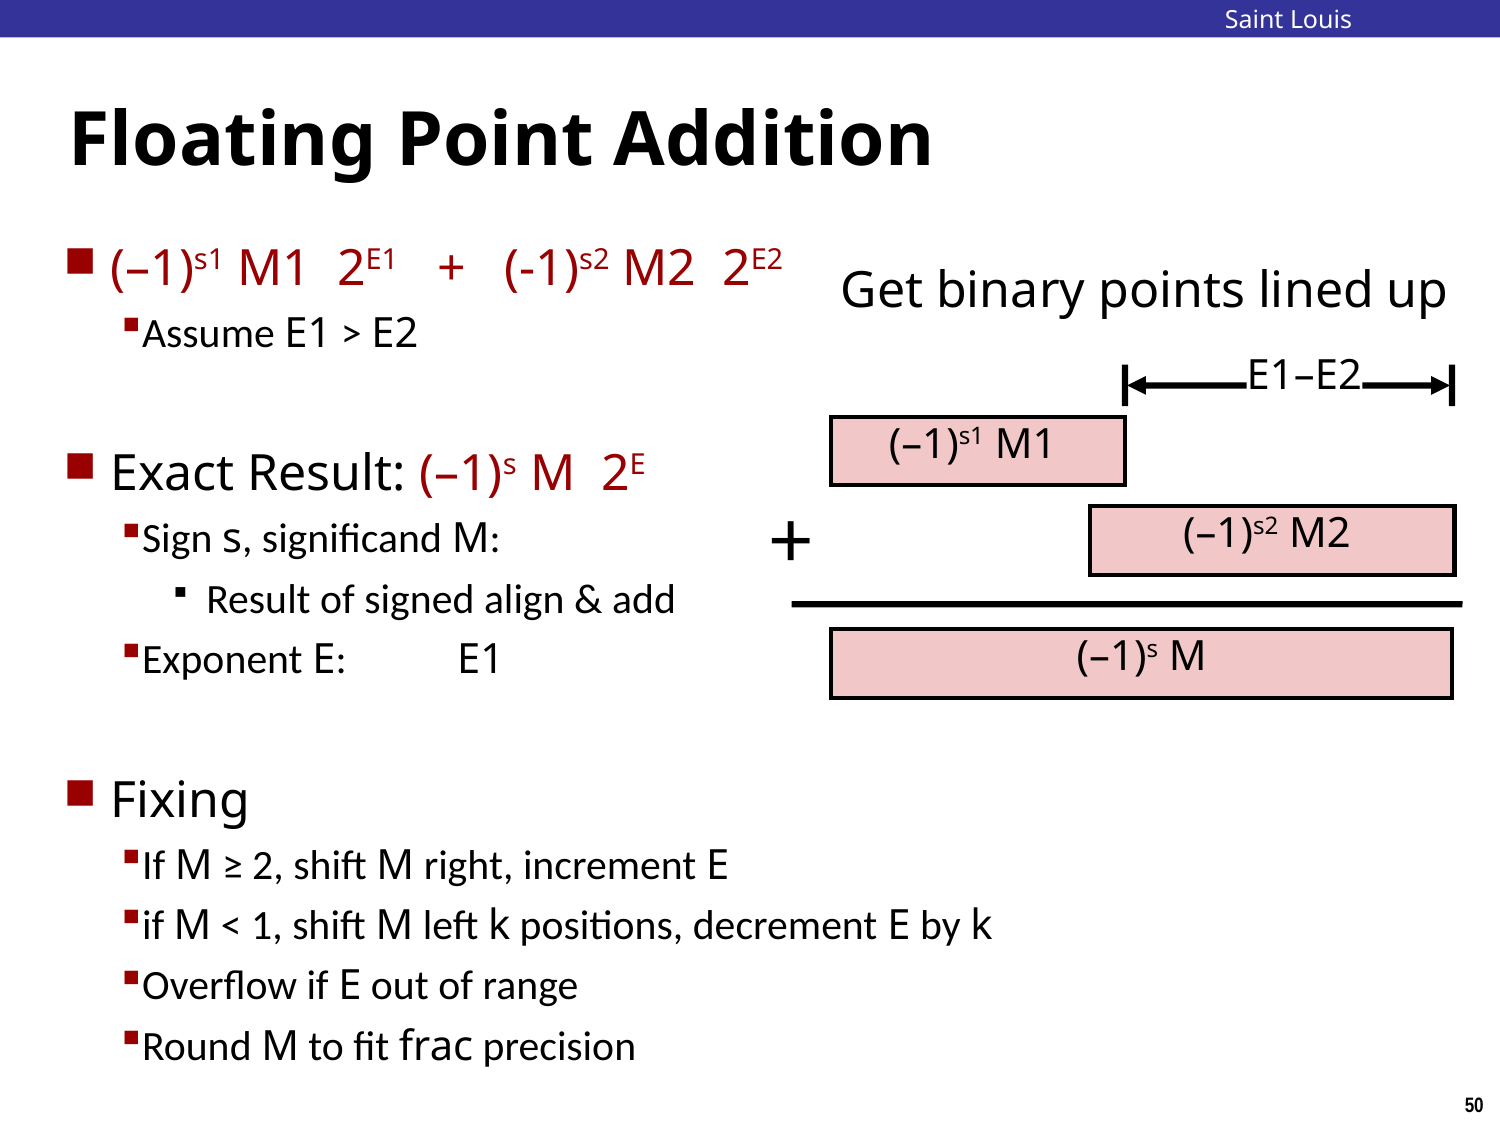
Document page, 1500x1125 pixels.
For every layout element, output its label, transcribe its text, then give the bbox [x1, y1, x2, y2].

text_box [1127, 379, 1246, 392]
text_box E1–E2 [1246, 347, 1363, 398]
text_box (–1)s2 M2 [1090, 506, 1455, 575]
text_box (–1)s1 M1 [831, 416, 1125, 486]
text_box (–1)s M [831, 629, 1453, 698]
text_box + [770, 483, 813, 584]
list (–1)s1 M1 2E1 + (-1)s2 M2 2E2 Assume E1 > E2 Exact Result: (–1)s M 2E Sign s, significand M: Result of signed align & add Exponent E: E1 Fixing If M ≥ 2, shift M right, increment E if M < 1, shift M left k positions, decrement E by k Overflow if E out of range Round M to fit frac precision [62, 228, 1438, 1122]
text_box [1363, 379, 1450, 392]
title Floating Point Addition [62, 41, 1438, 228]
text_box Get binary points lined up [825, 249, 1464, 325]
